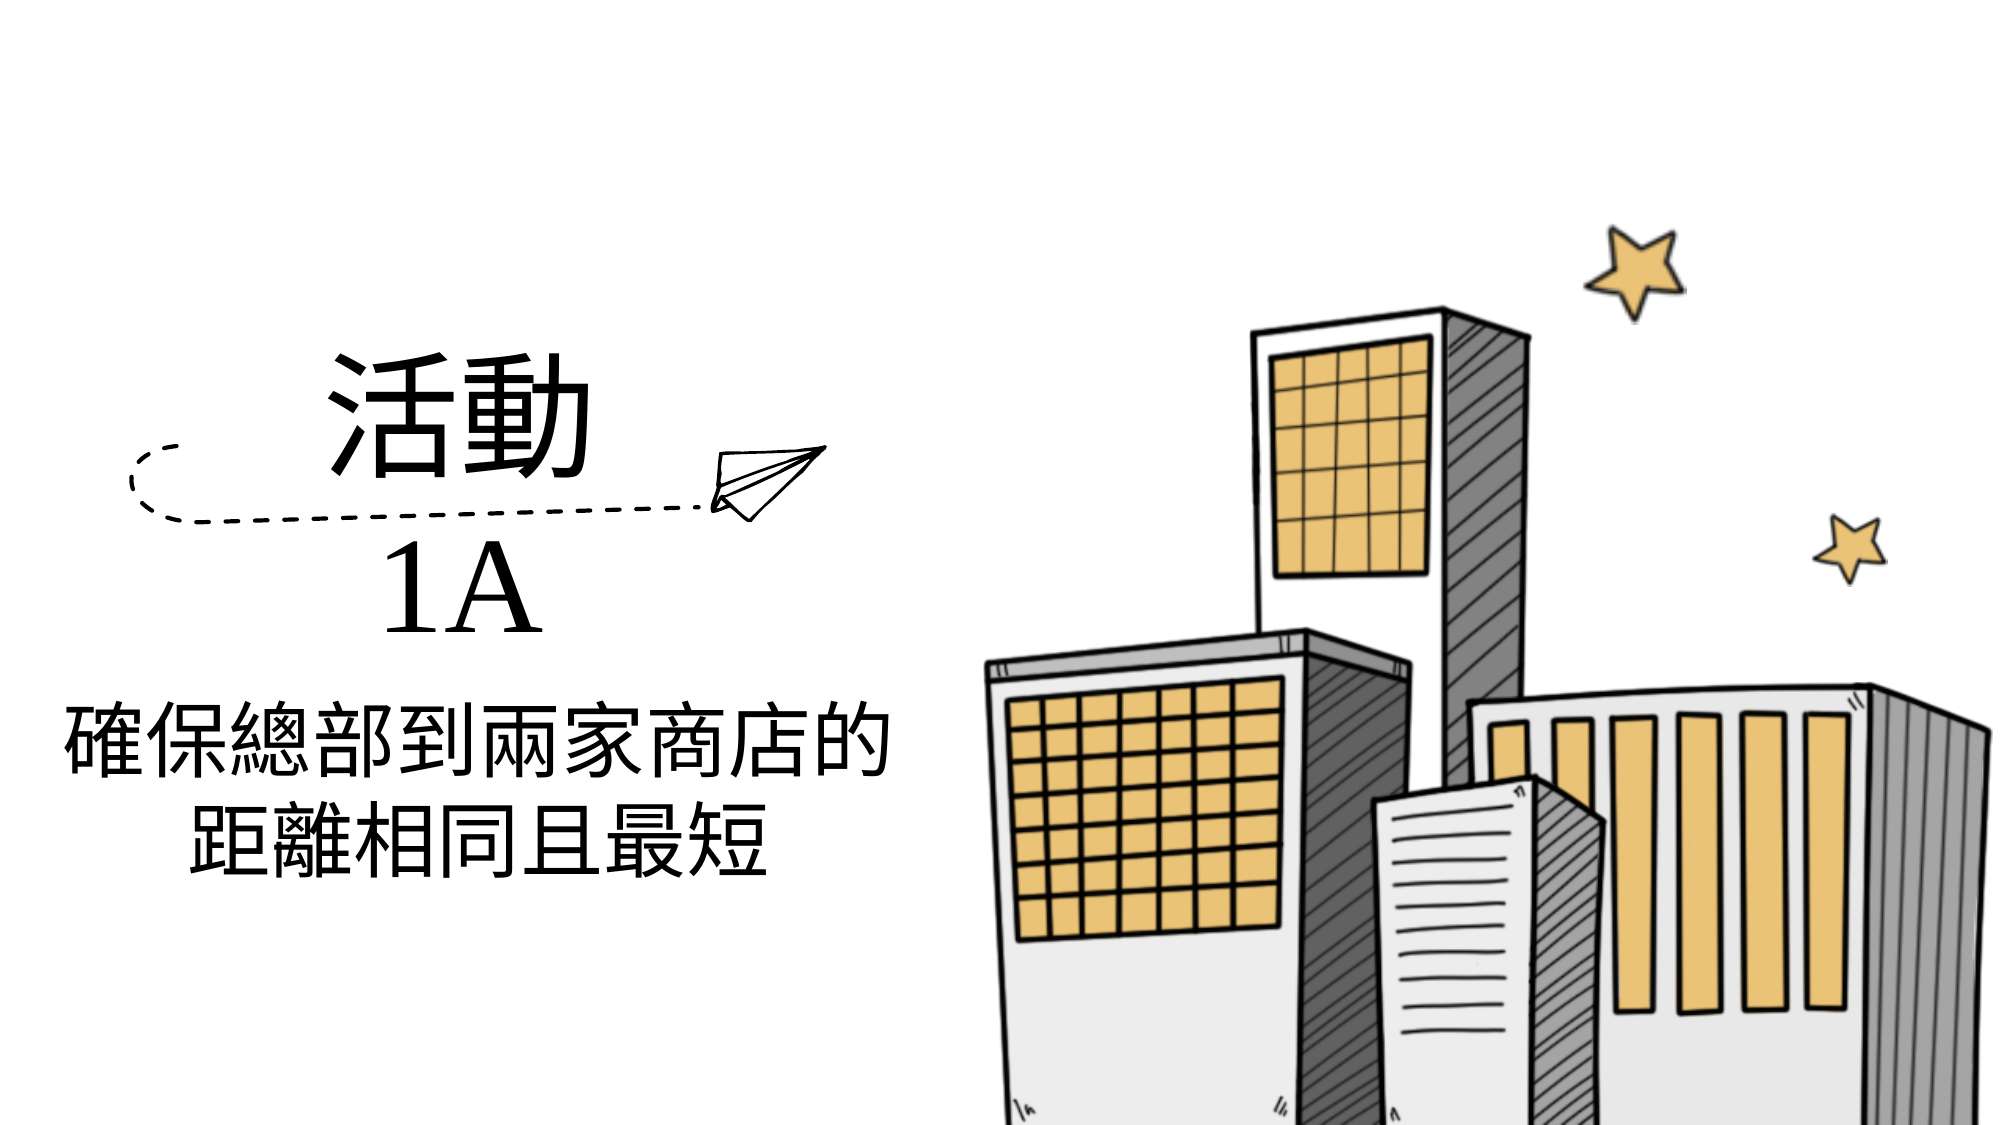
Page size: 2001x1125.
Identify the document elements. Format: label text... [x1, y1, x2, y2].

text_box 確保總部到兩家商店的距離相同且最短 [6, 681, 951, 896]
text_box [130, 445, 699, 524]
picture [1811, 512, 1888, 587]
text_box [710, 445, 827, 523]
picture [1582, 223, 1687, 325]
text_box 活動 1A [198, 322, 721, 668]
picture [983, 304, 1993, 1125]
